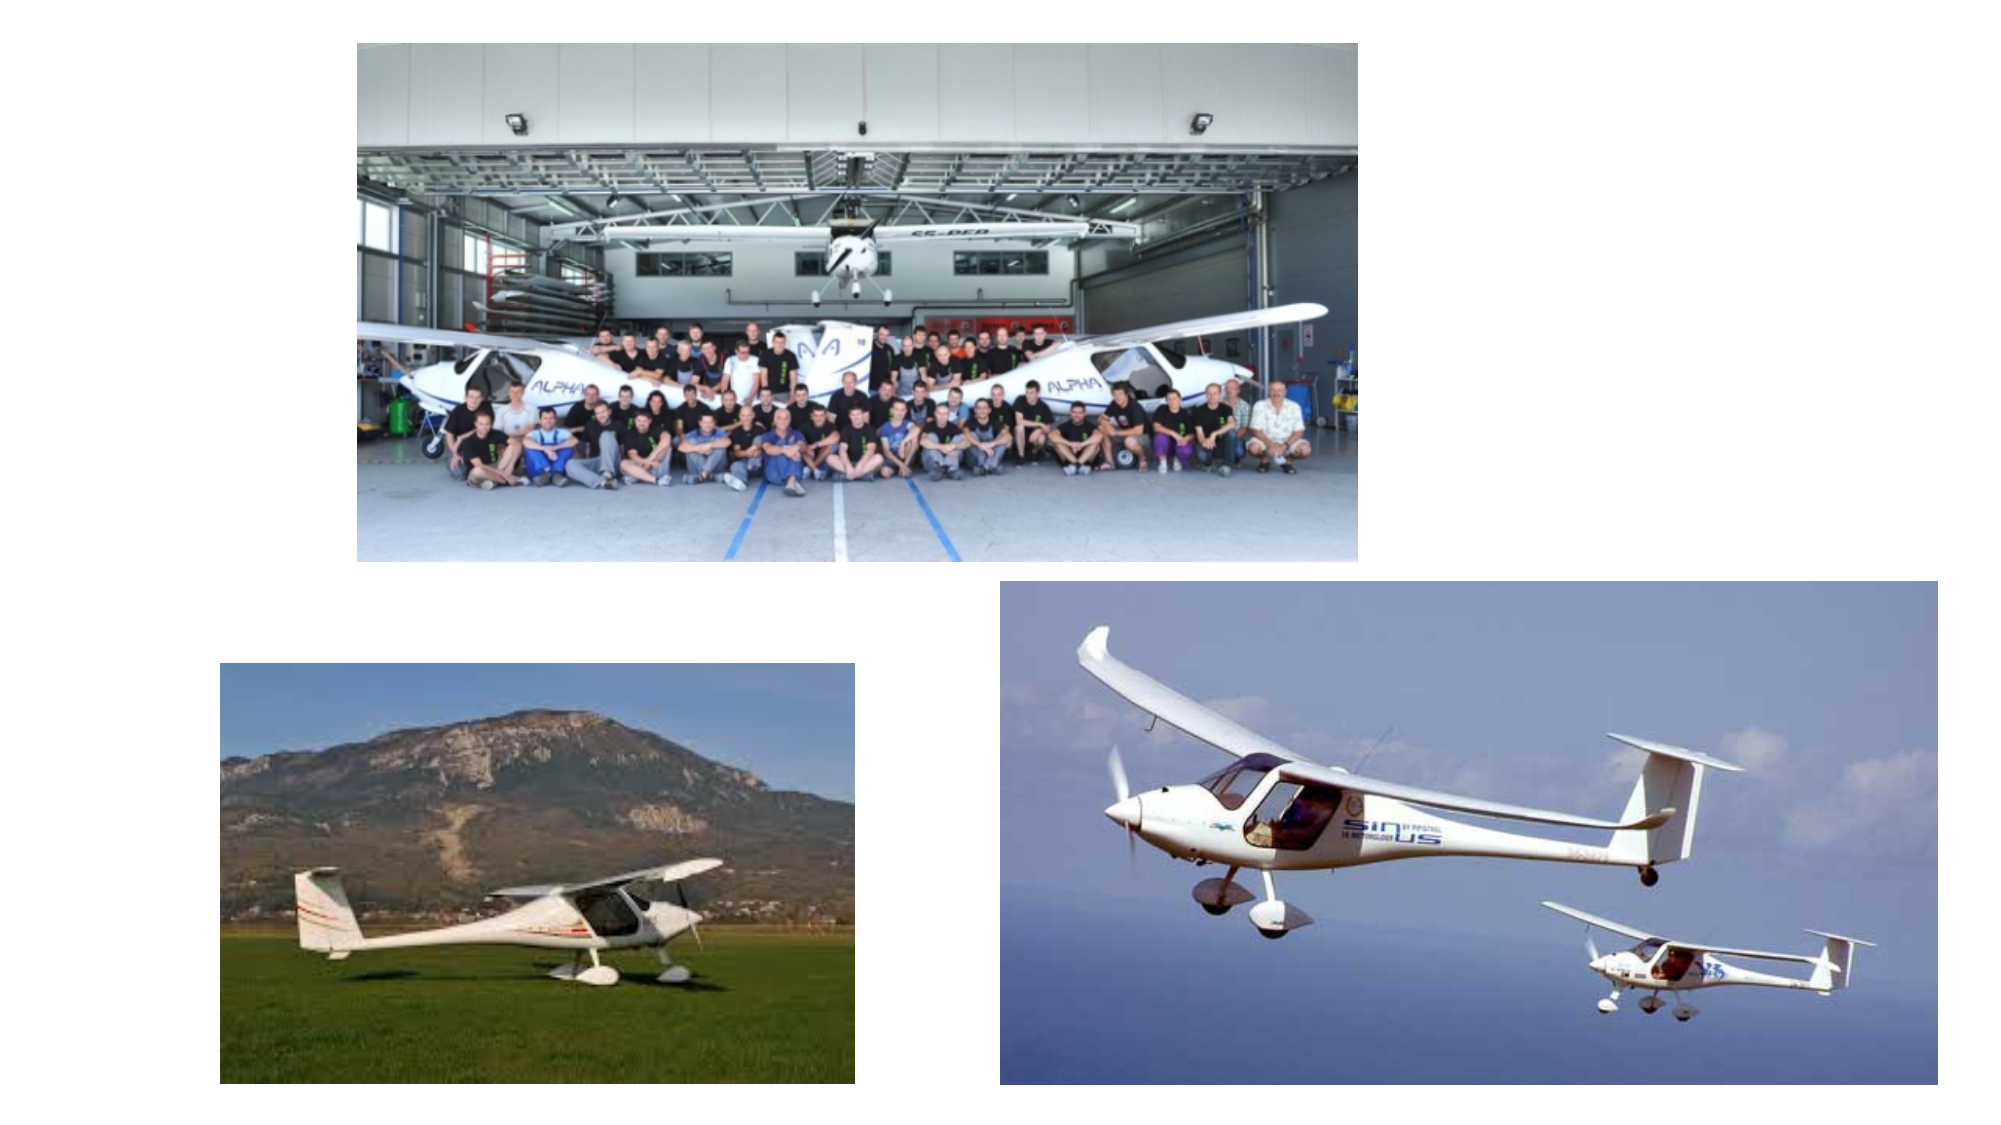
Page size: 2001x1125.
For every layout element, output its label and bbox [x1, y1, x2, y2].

picture [220, 662, 855, 1084]
picture [357, 43, 1358, 562]
picture [1000, 581, 1938, 1085]
